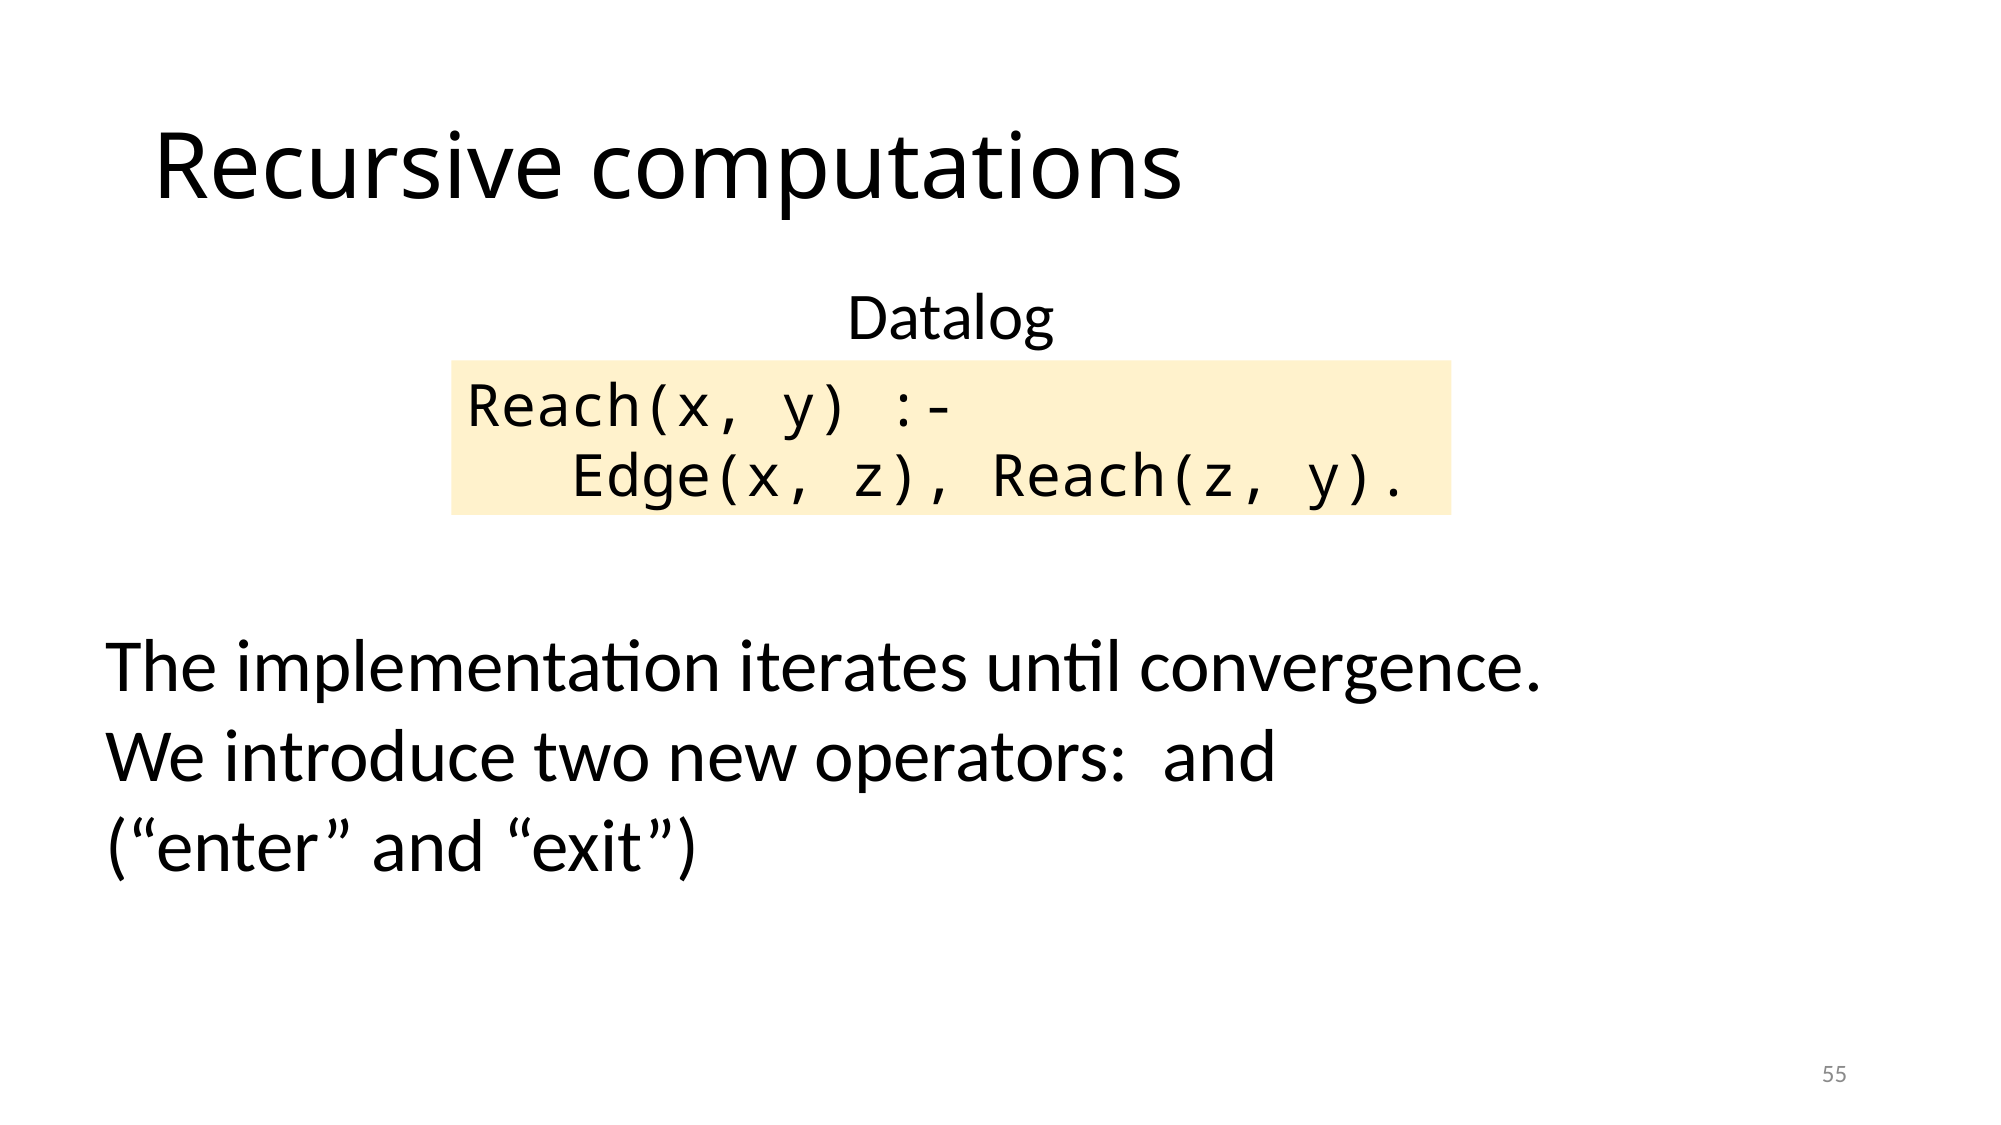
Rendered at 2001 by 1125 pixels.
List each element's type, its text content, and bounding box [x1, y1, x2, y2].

title Recursive computations [137, 59, 1863, 278]
slide_number 55 [1798, 1042, 1863, 1103]
text_box Reach(x, y) :- Edge(x, z), Reach(z, y). [451, 360, 1452, 515]
text_box Datalog [832, 265, 1071, 361]
